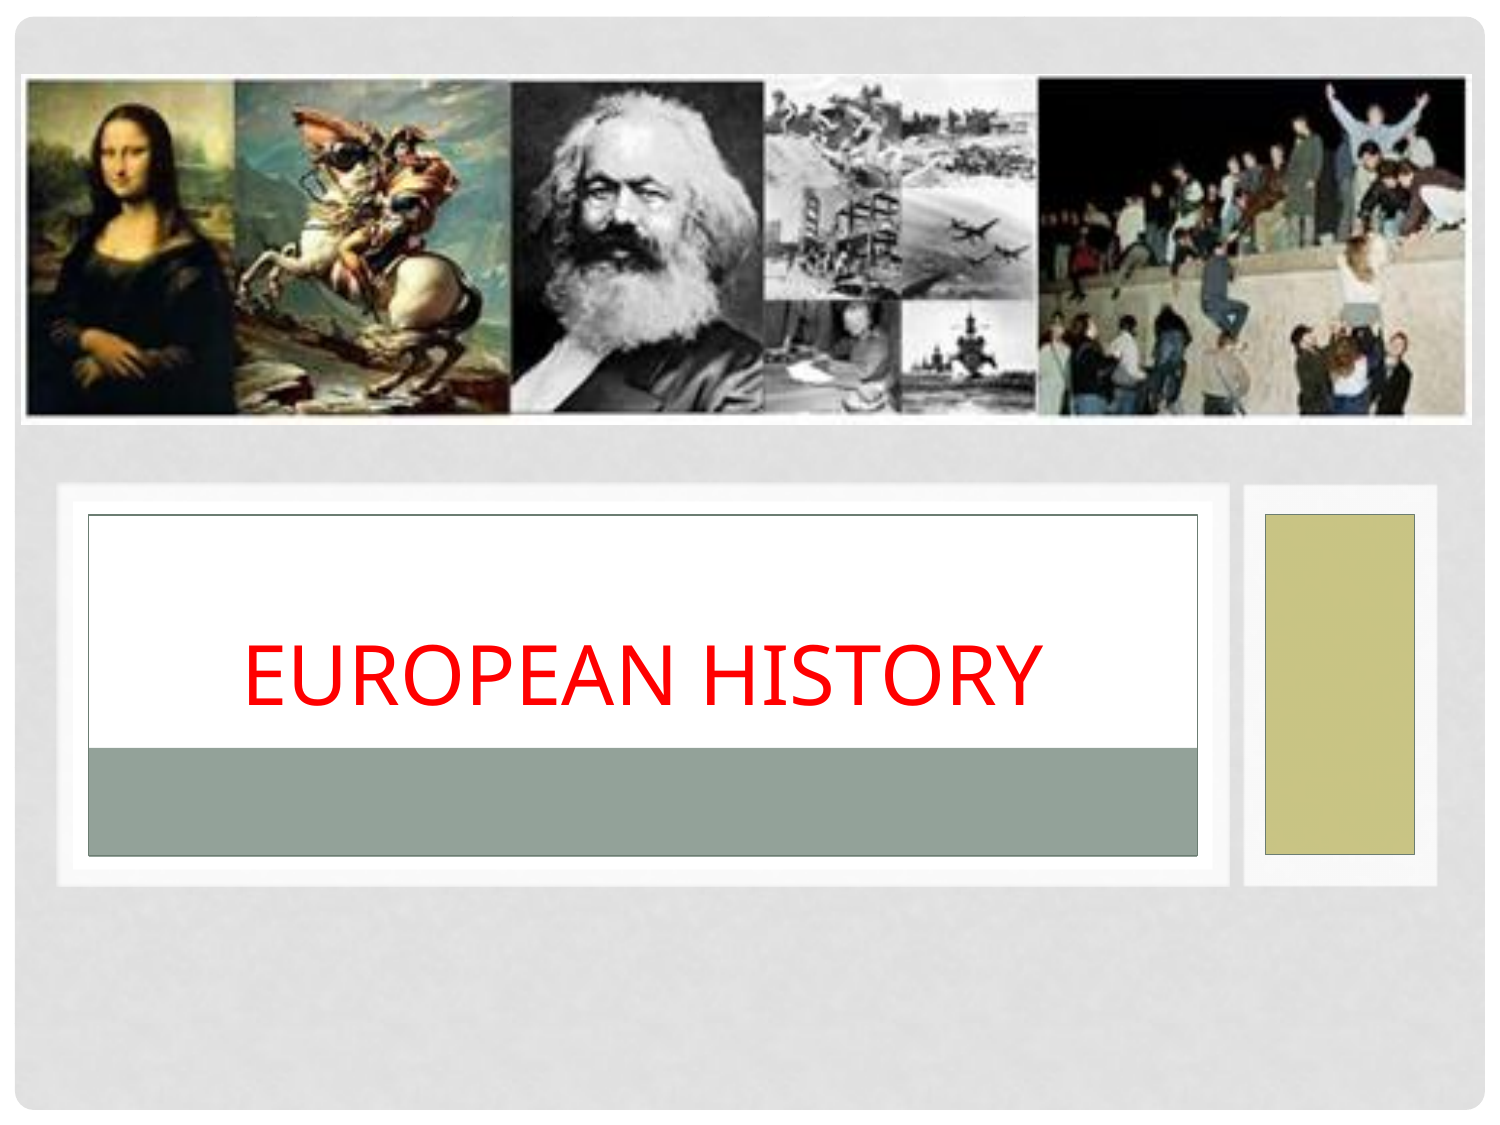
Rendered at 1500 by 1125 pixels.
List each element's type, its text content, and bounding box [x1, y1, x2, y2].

picture [21, 74, 1472, 426]
title European History [99, 529, 1187, 730]
